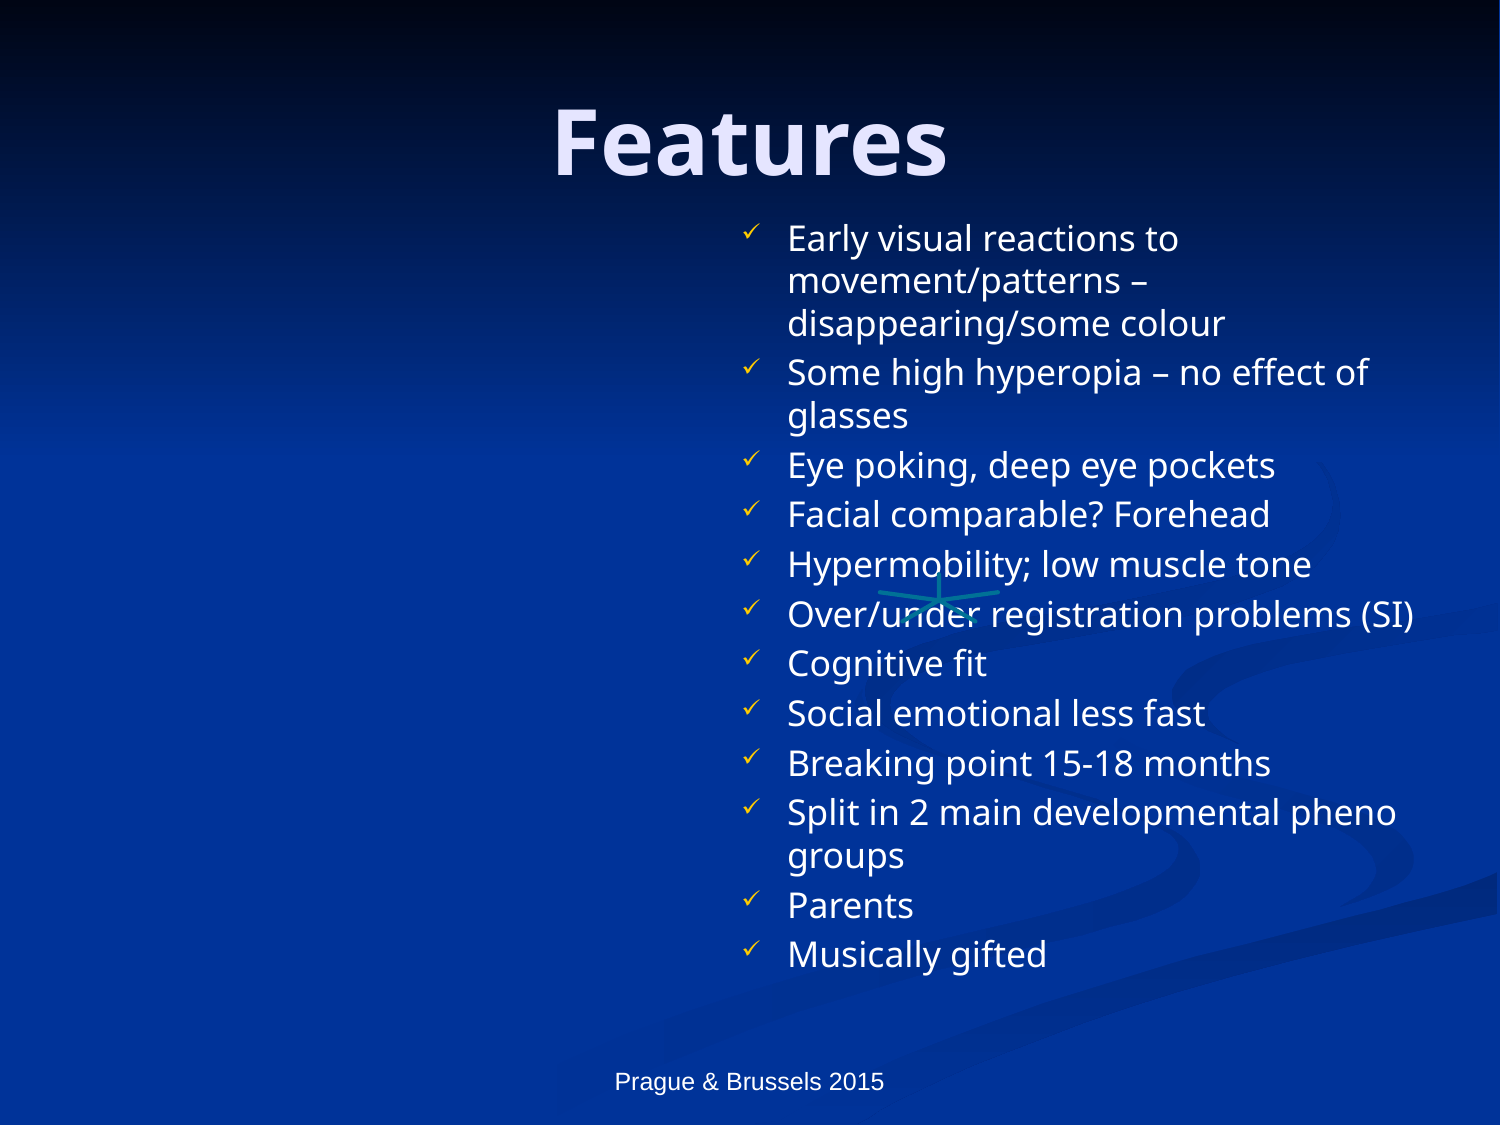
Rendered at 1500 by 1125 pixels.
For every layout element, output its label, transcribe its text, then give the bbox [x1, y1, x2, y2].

title Features [75, 45, 1425, 233]
text_box [877, 572, 1000, 624]
footer Prague & Brussels 2015 [512, 1025, 988, 1104]
list Early visual reactions to movement/patterns – disappearing/some colour Some high hyperopia – no effect of glasses Eye poking, deep eye pockets Facial comparable? Forehead Hypermobility; low muscle tone Over/under registration problems (SI) Cognitive fit Social emotional less fast Breaking point 15-18 months Split in 2 main developmental pheno groups Parents Musically gifted [726, 208, 1447, 1005]
